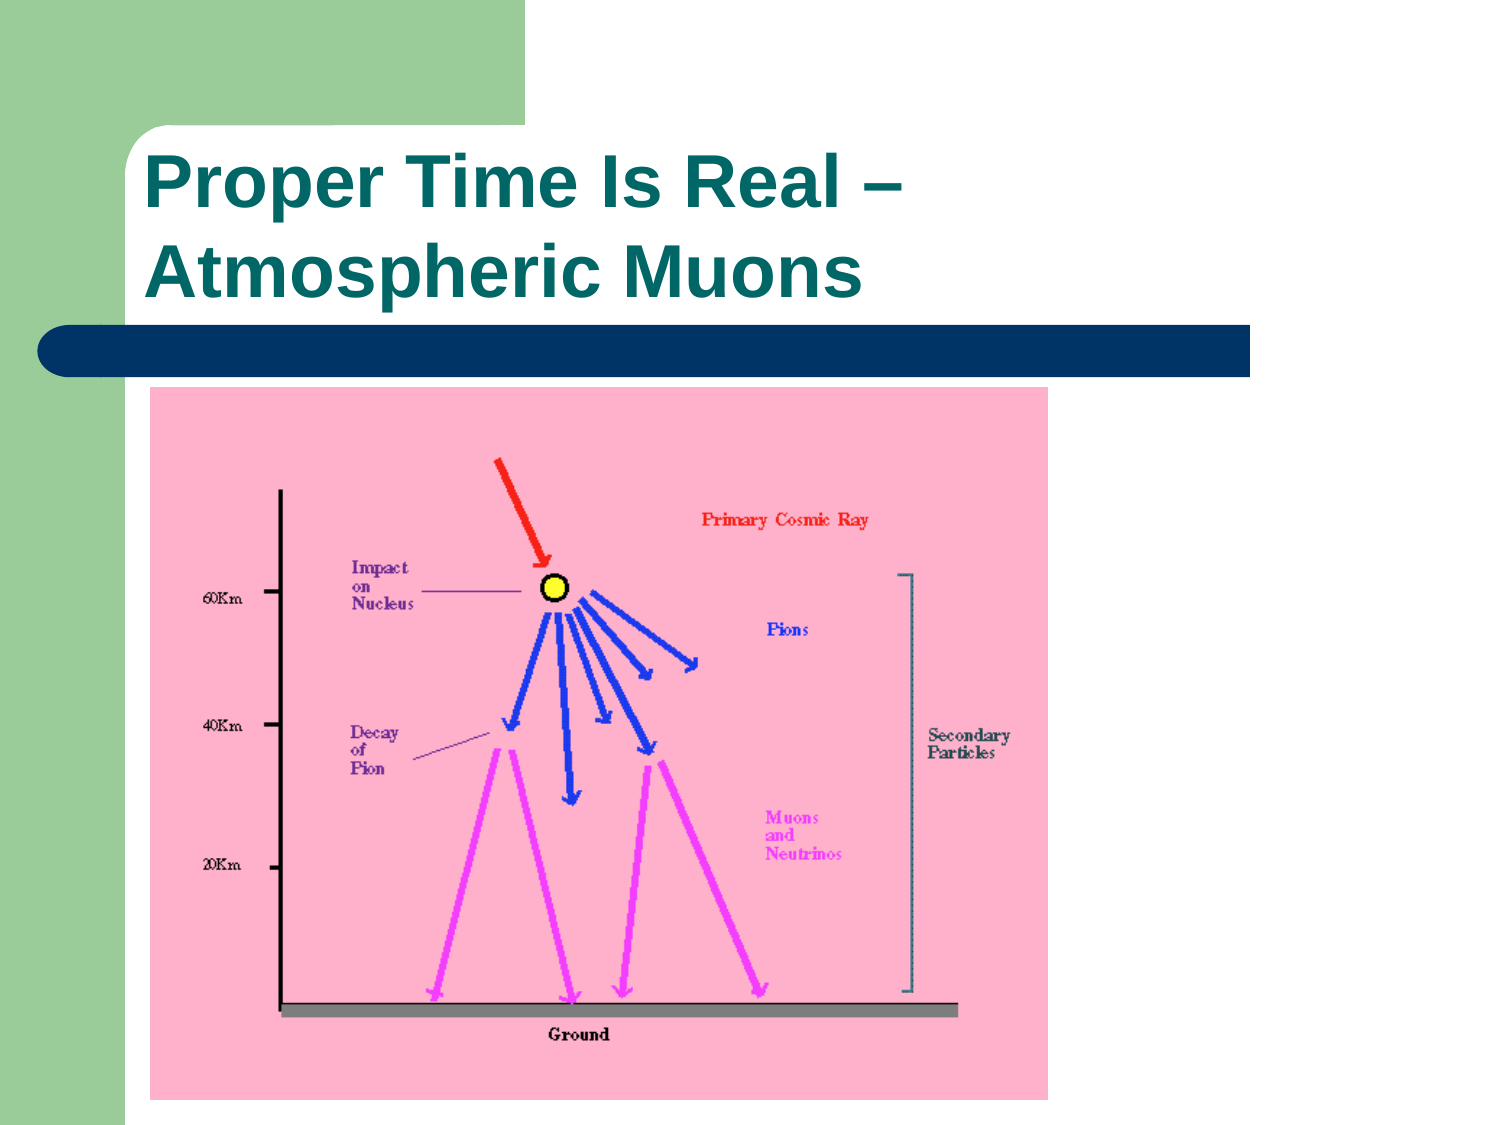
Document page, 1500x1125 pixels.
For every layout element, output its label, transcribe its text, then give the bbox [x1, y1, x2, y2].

picture [149, 387, 1048, 1101]
text_box Proper Time Is Real – Atmospheric Muons [129, 124, 941, 320]
text_box [49, 199, 1463, 357]
